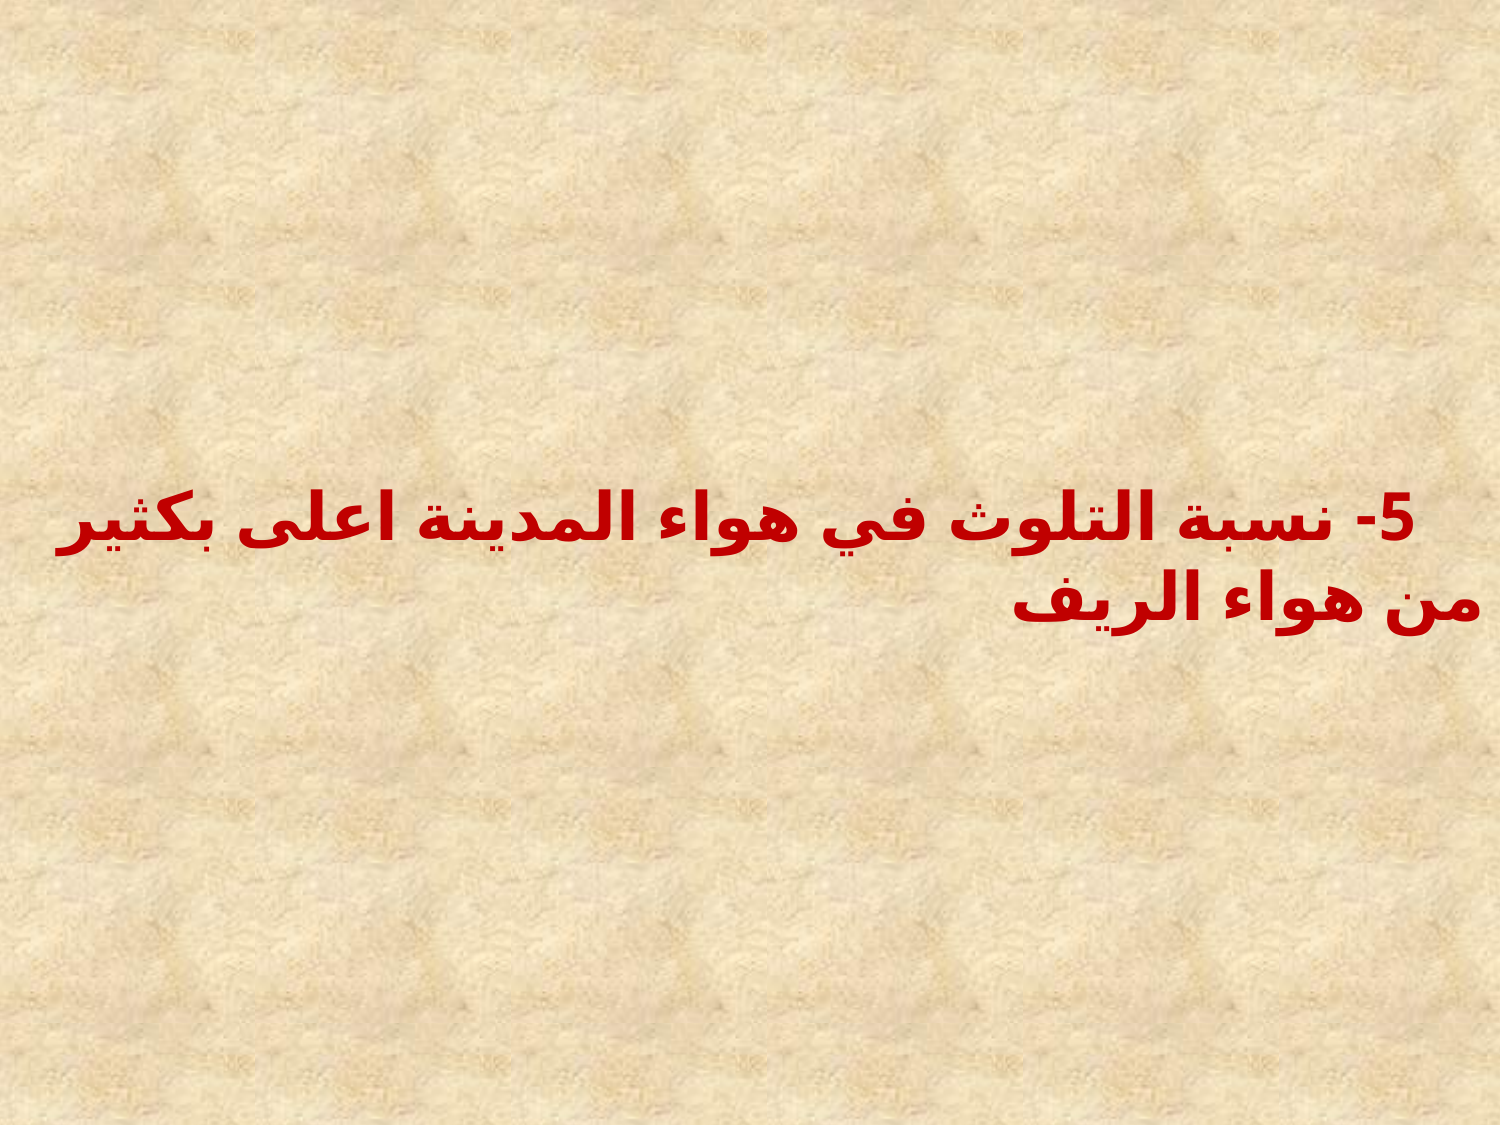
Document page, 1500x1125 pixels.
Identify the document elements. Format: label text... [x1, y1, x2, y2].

text_box 5- نسبة التلوث في هواء المدينة اعلى بكثير من هواء الريف [0, 0, 1500, 1125]
